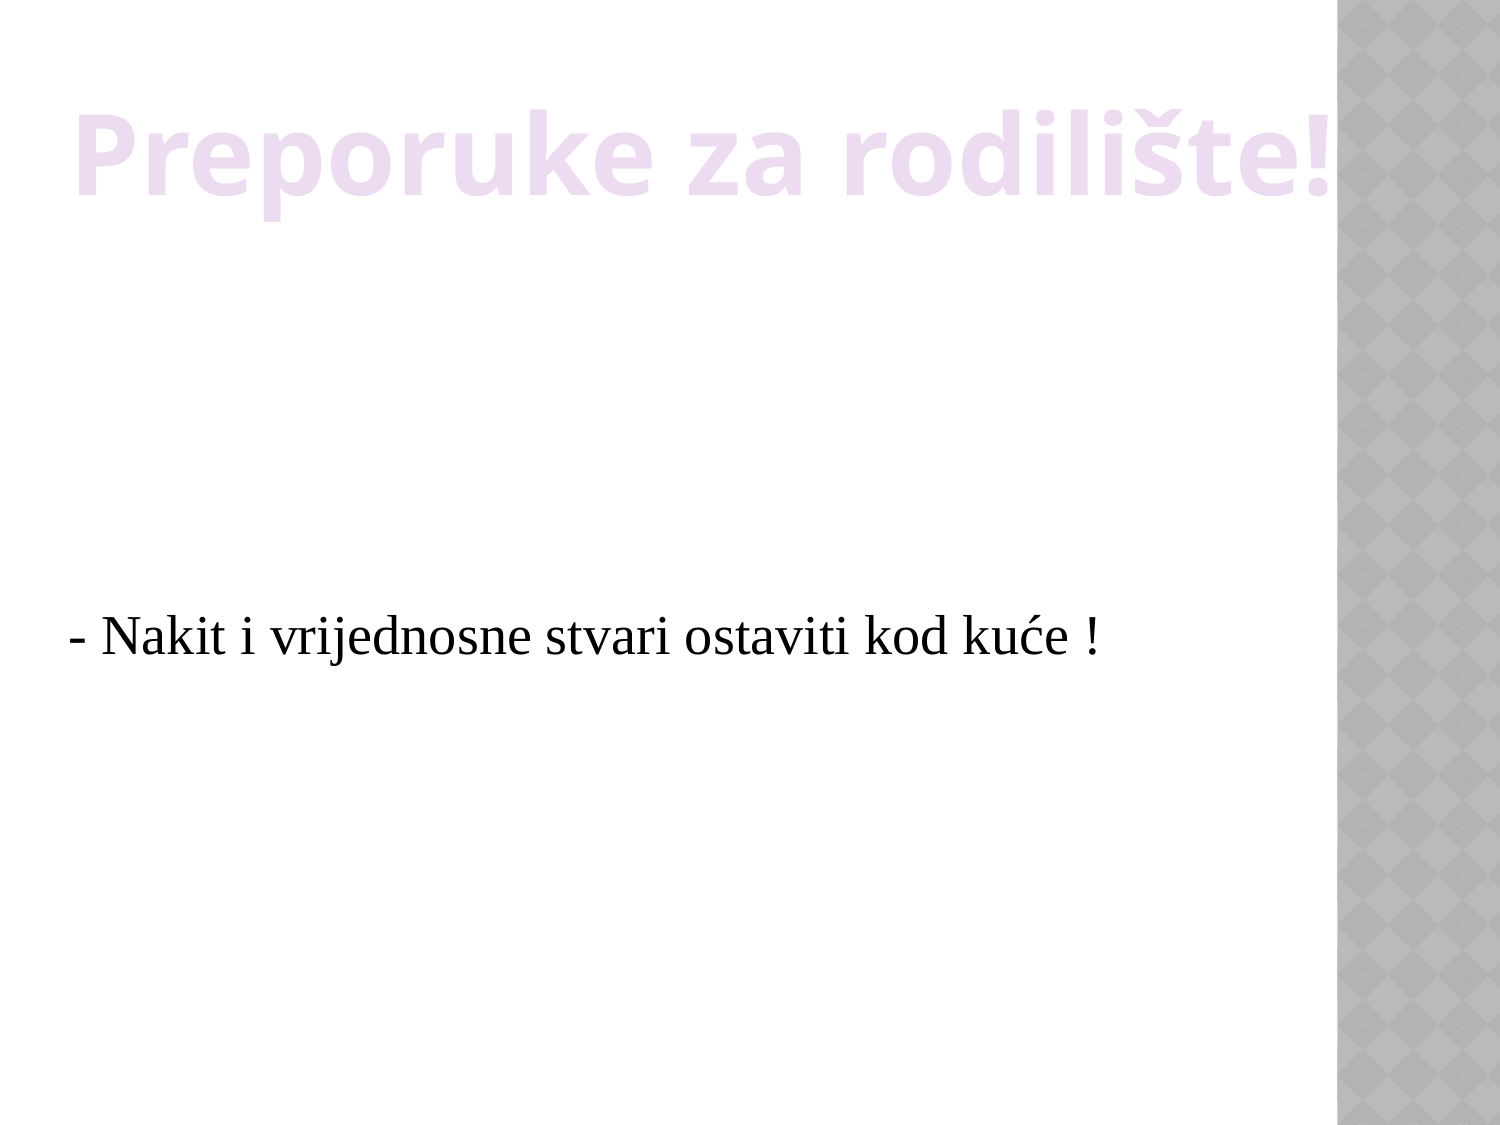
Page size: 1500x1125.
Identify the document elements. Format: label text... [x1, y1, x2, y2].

text_box Preporuke za rodilište! [54, 74, 1351, 225]
text_box - Nakit i vrijednosne stvari ostaviti kod kuće ! [24, 512, 1346, 666]
